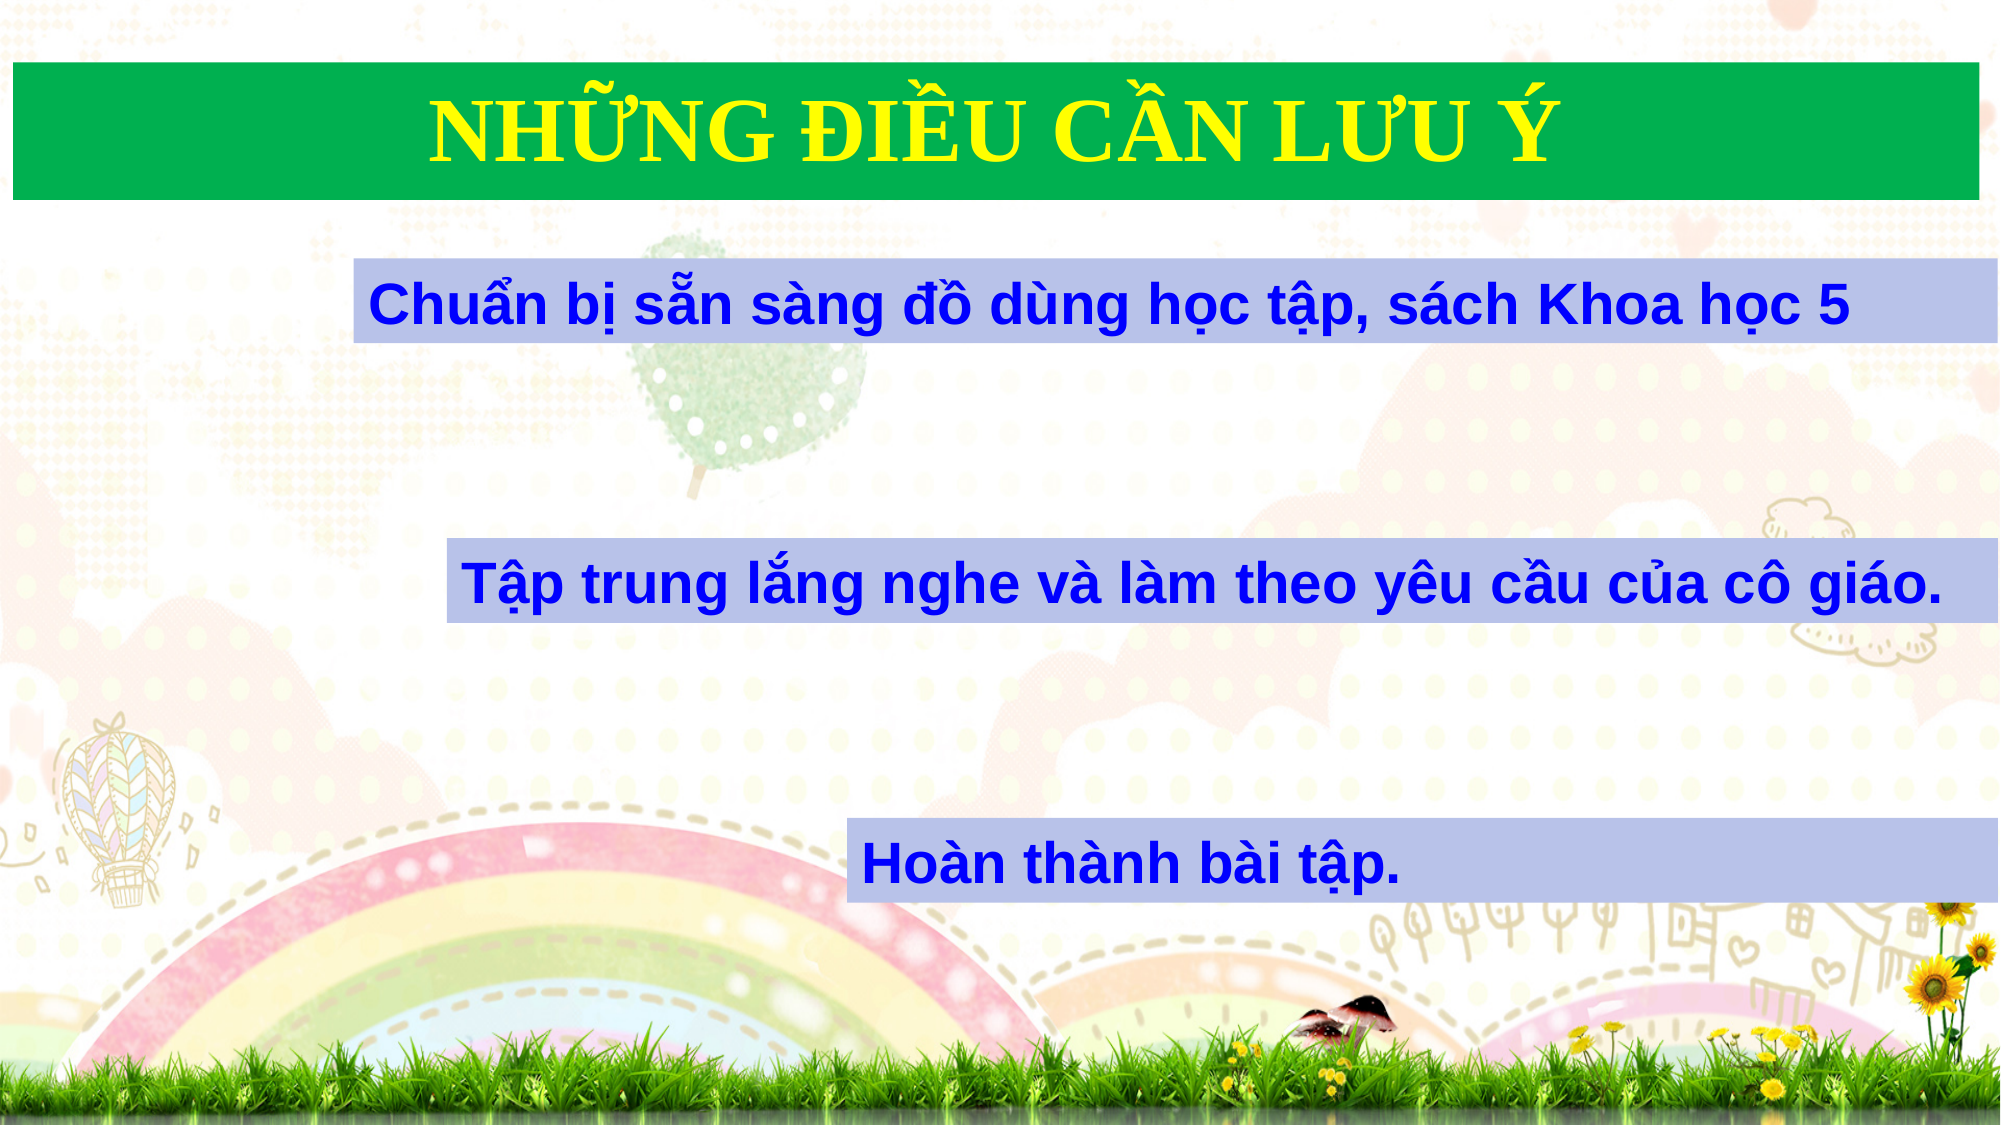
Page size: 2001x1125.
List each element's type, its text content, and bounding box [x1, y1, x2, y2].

text_box NHỮNG ĐIỀU CẦN LƯU Ý [13, 62, 1980, 200]
picture [0, 0, 2001, 1125]
text_box Chuẩn bị sẵn sàng đồ dùng học tập, sách Khoa học 5 [353, 258, 1998, 344]
text_box Hoàn thành bài tập. [847, 817, 1998, 903]
text_box Tập trung lắng nghe và làm theo yêu cầu của cô giáo. [446, 538, 1998, 623]
